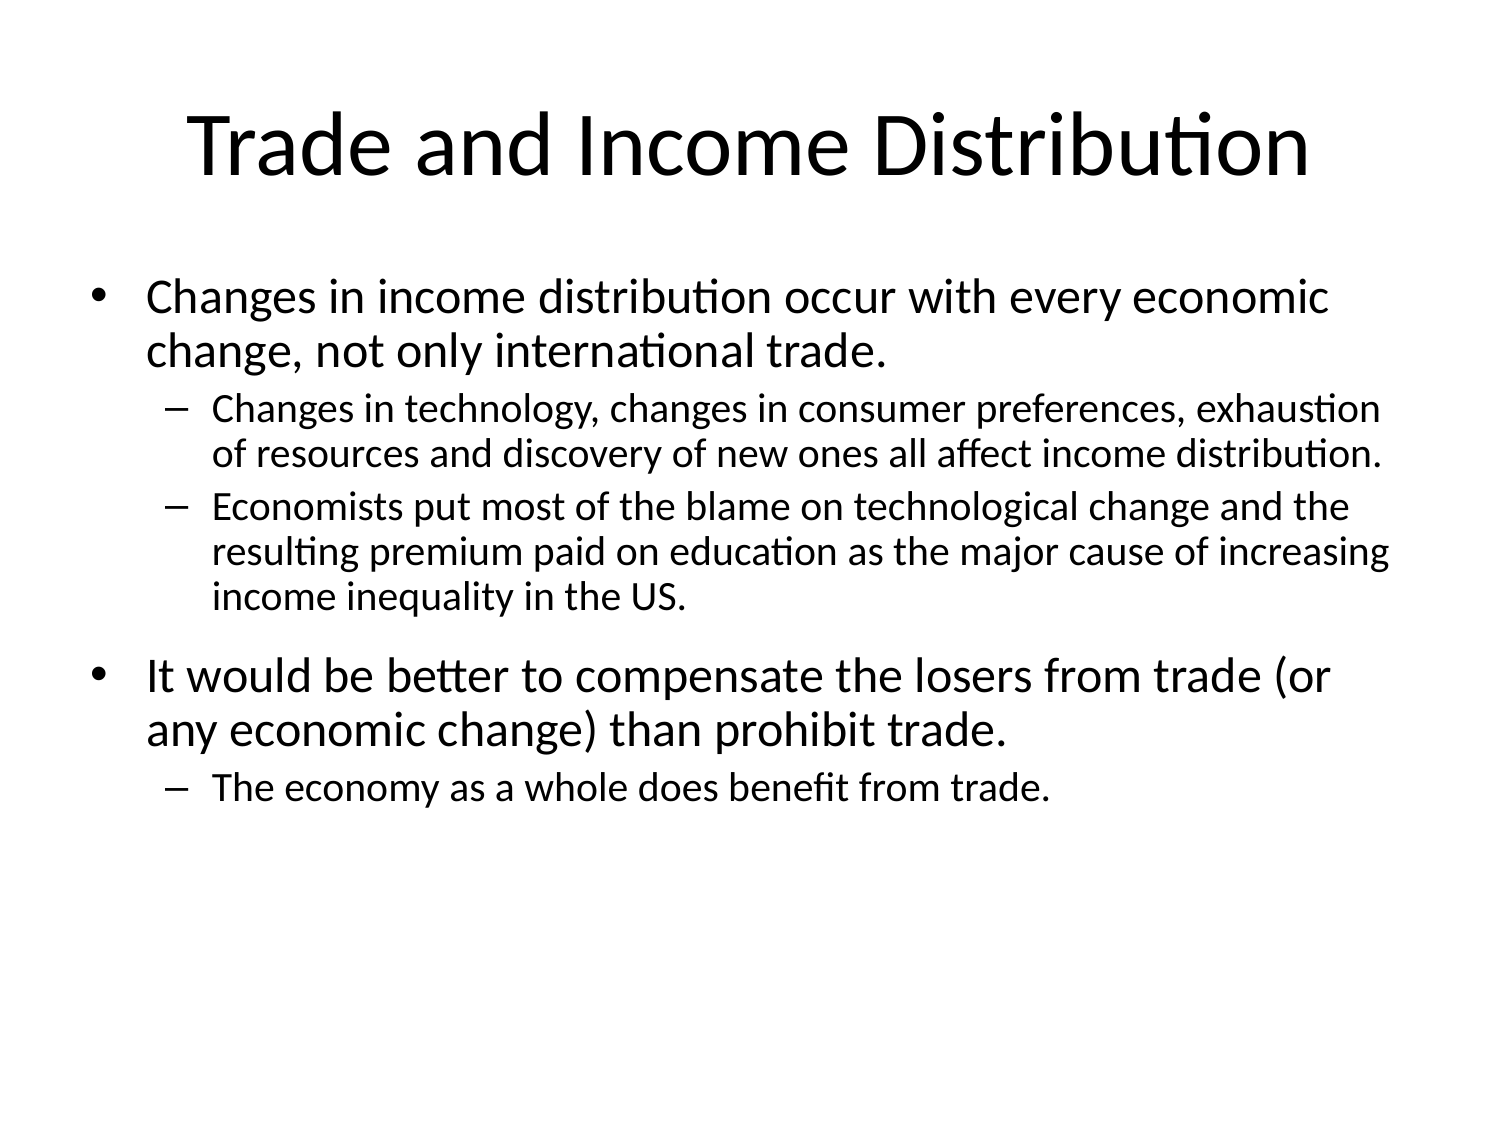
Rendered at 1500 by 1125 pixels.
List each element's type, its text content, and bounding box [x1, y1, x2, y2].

list Changes in income distribution occur with every economic change, not only international trade. Changes in technology, changes in consumer preferences, exhaustion of resources and discovery of new ones all affect income distribution. Economists put most of the blame on technological change and the resulting premium paid on education as the major cause of increasing income inequality in the US. It would be better to compensate the losers from trade (or any economic change) than prohibit trade. The economy as a whole does benefit from trade. [75, 262, 1425, 1005]
title Trade and Income Distribution [75, 45, 1425, 233]
